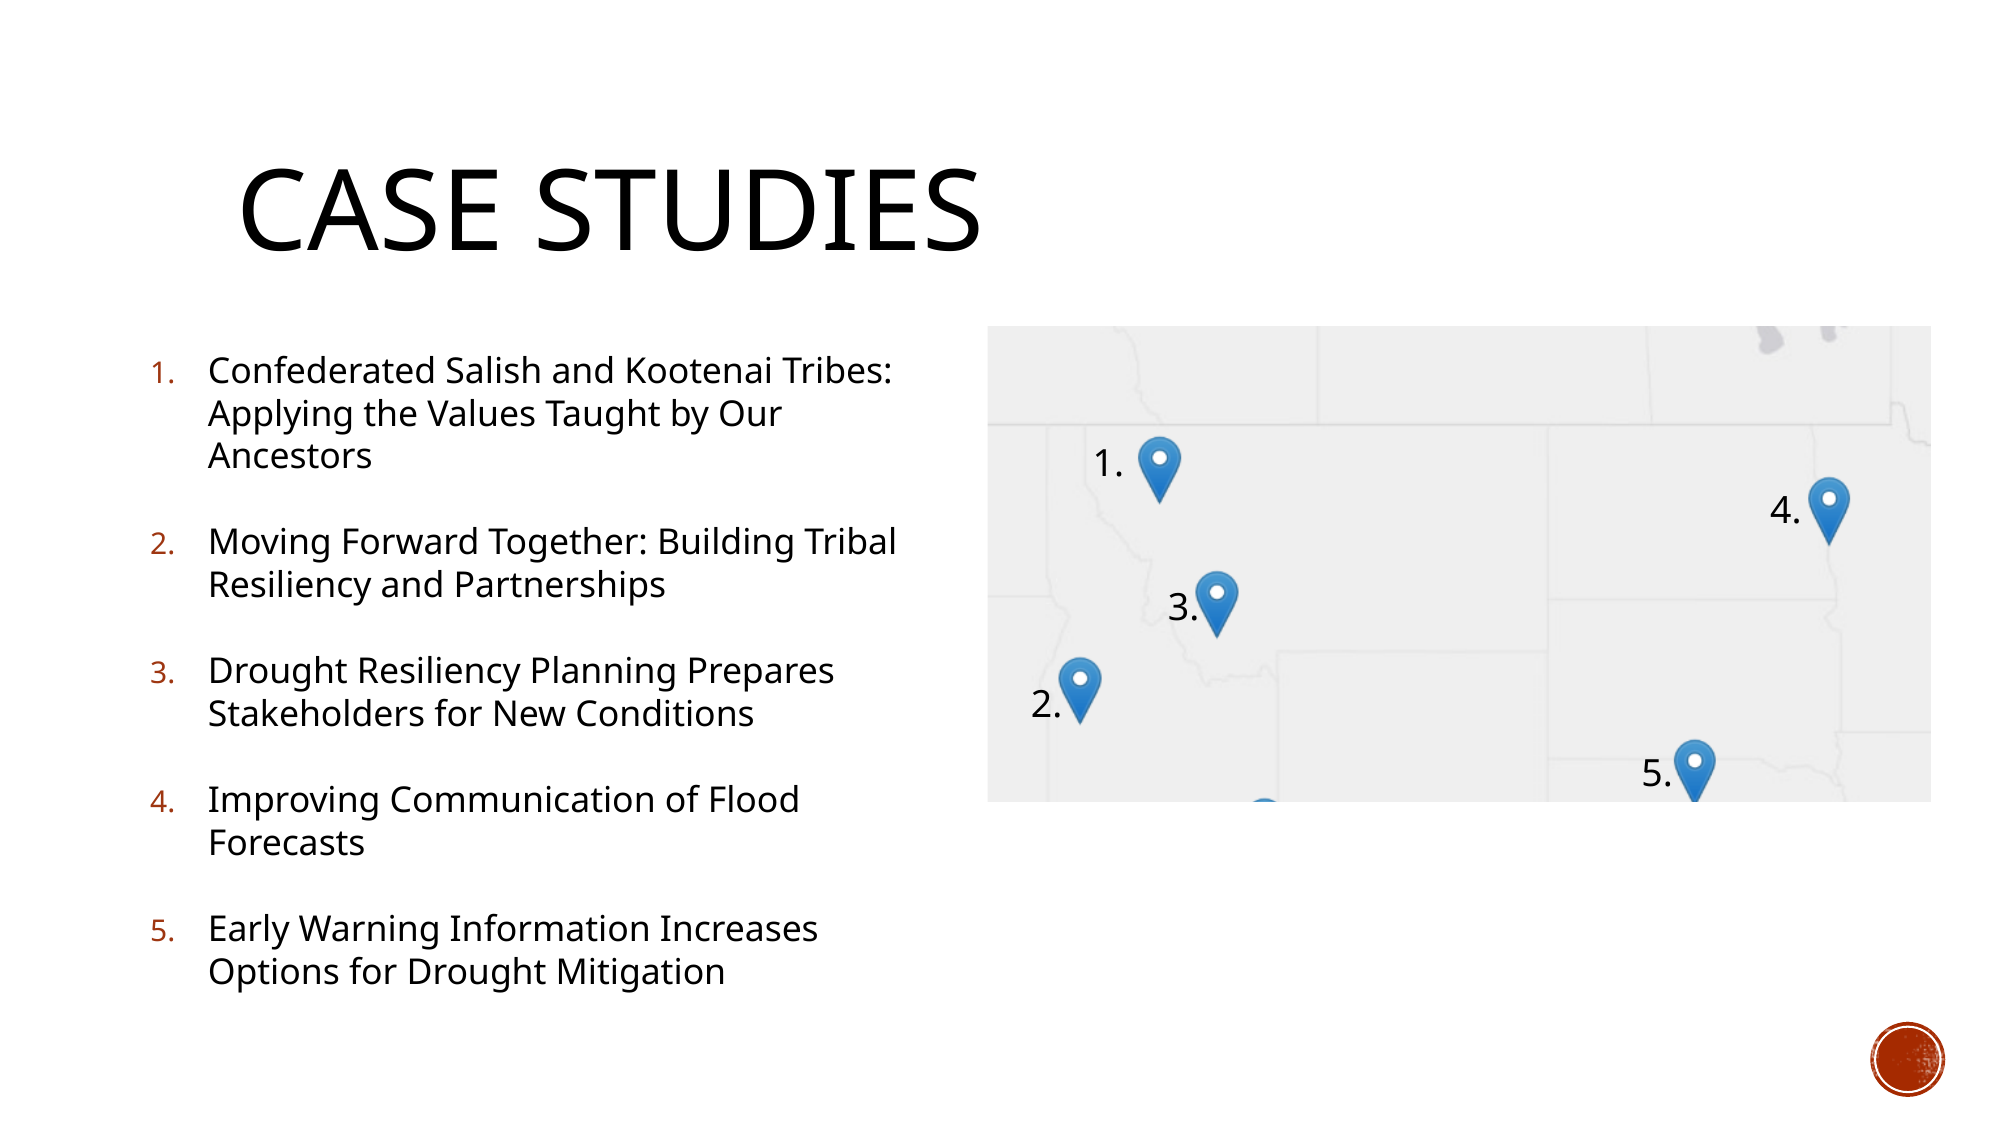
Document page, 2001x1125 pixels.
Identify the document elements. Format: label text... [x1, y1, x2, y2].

list Confederated Salish and Kootenai Tribes: Applying the Values Taught by Our Ancestors Moving Forward Together: Building Tribal Resiliency and Partnerships Drought Resiliency Planning Prepares Stakeholders for New Conditions Improving Communication of Flood Forecasts Early Warning Information Increases Options for Drought Mitigation [88, 340, 971, 1005]
picture [987, 326, 1934, 802]
title Case Studies [221, 82, 1872, 347]
